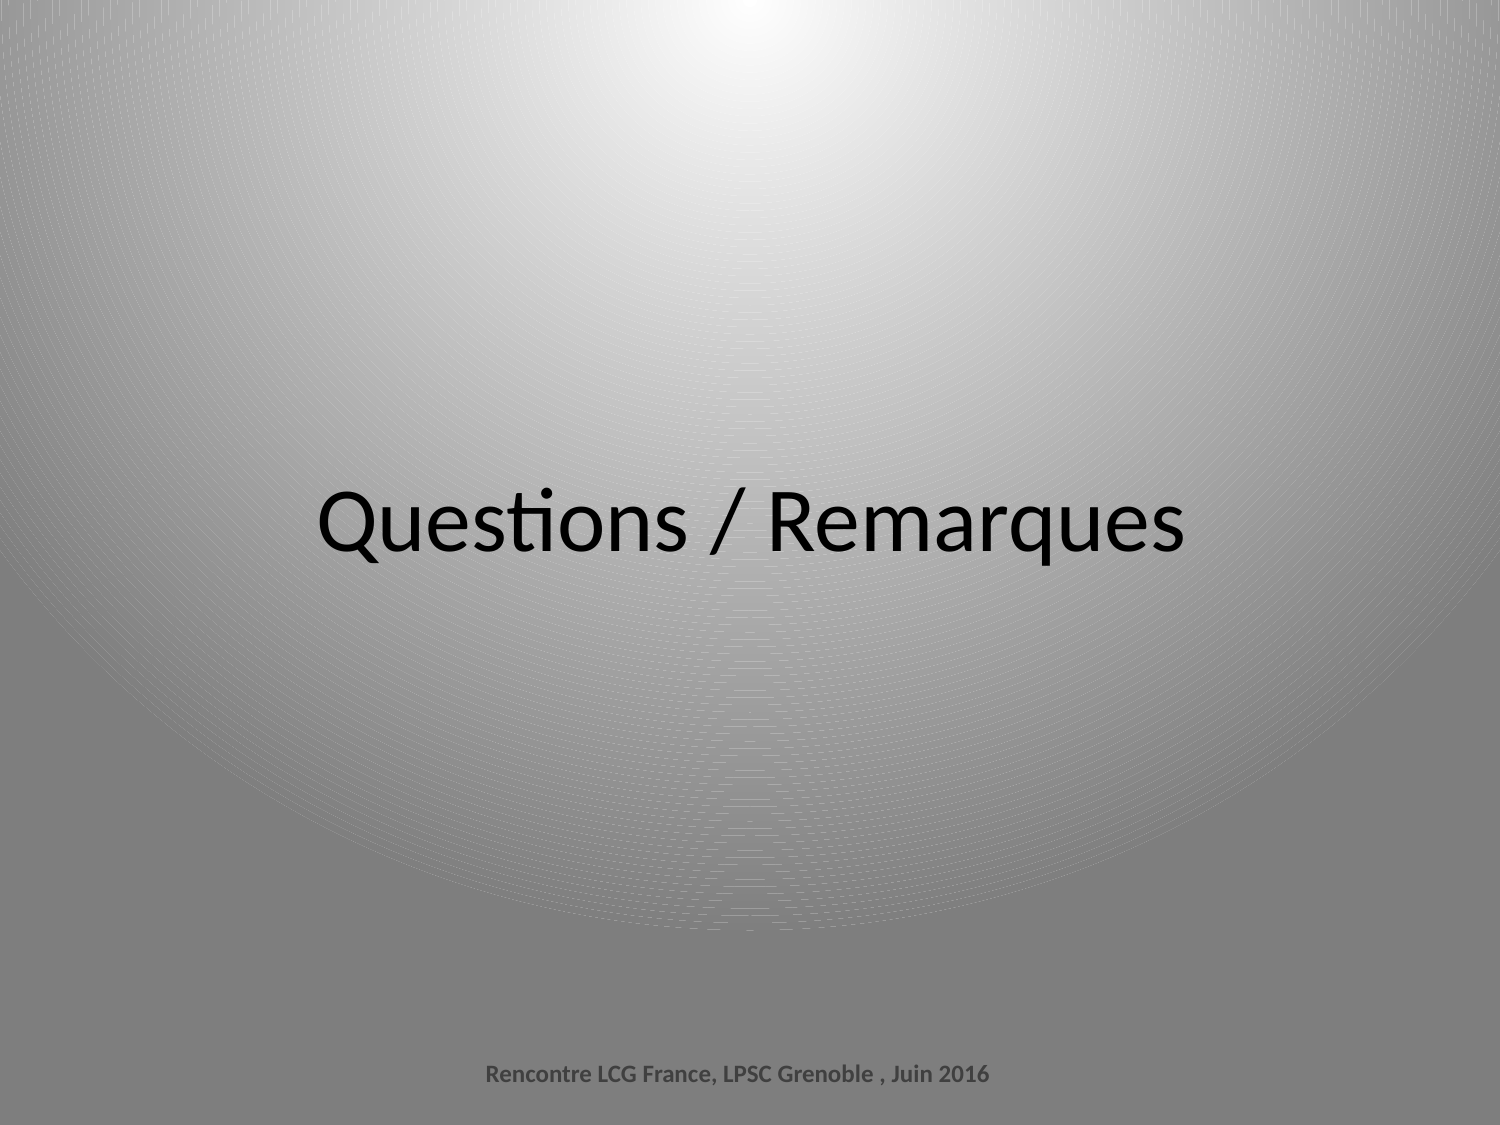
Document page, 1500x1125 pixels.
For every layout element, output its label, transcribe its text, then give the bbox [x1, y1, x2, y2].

title Questions / Remarques [76, 420, 1427, 609]
footer Rencontre LCG France, LPSC Grenoble , Juin 2016 [442, 1042, 1034, 1103]
